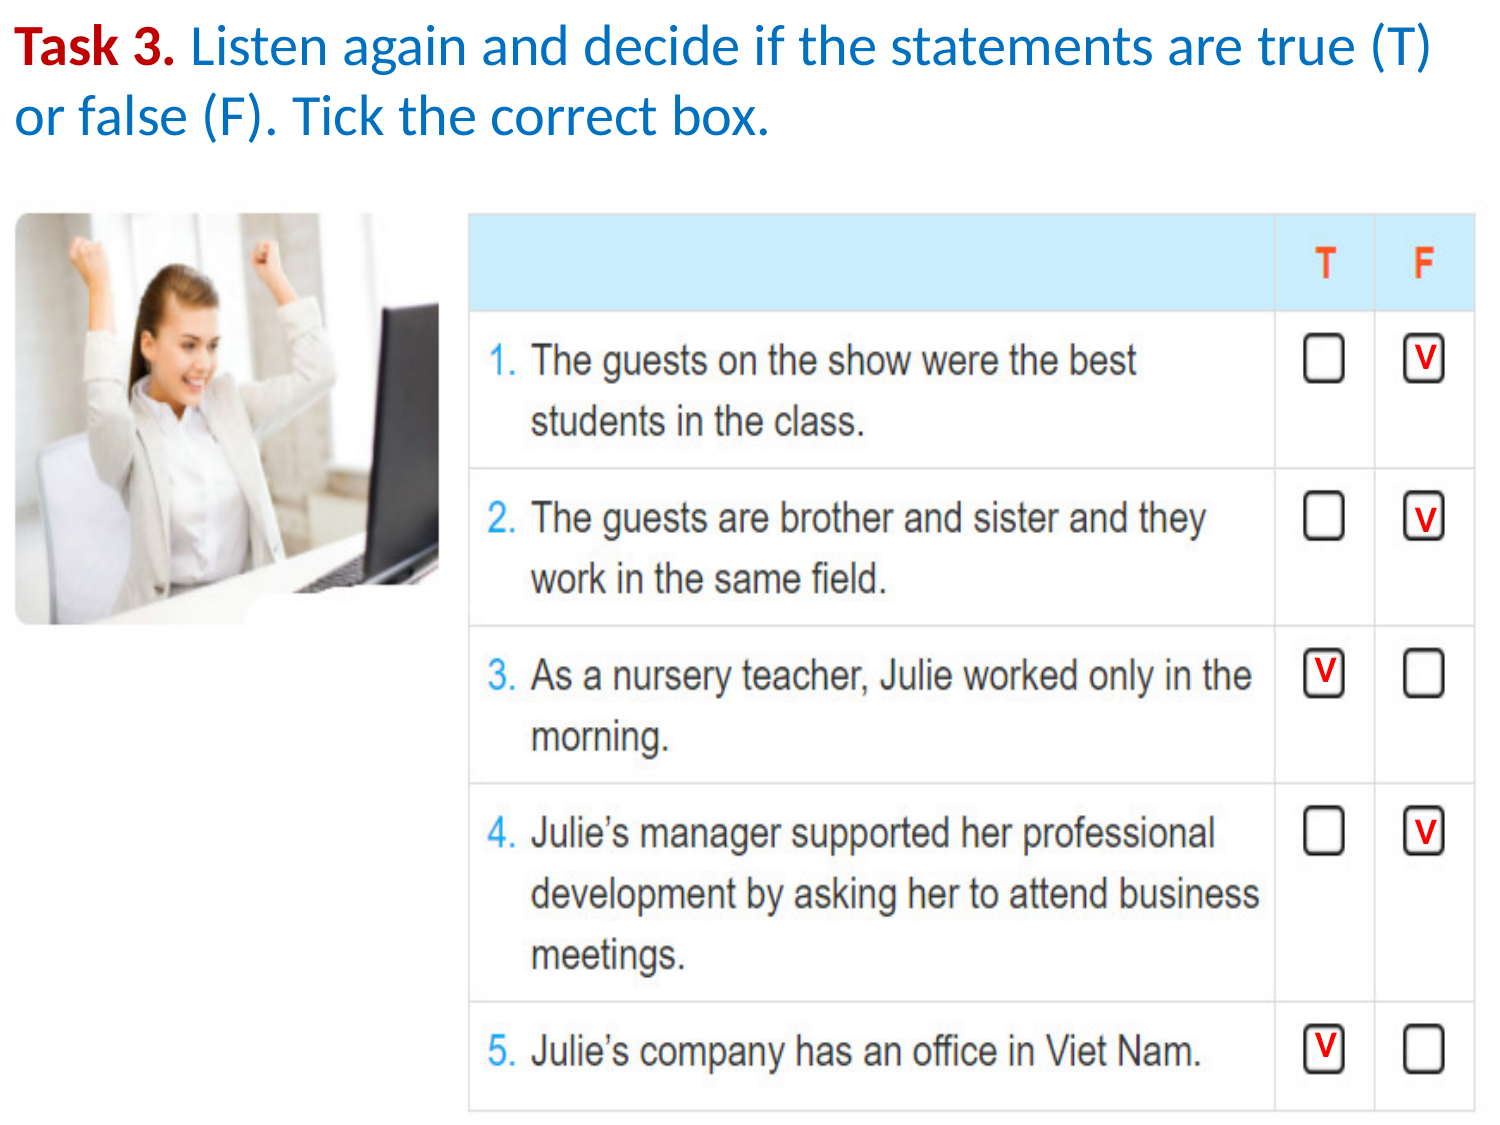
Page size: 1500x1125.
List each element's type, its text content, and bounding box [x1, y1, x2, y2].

text_box Task 3. Listen again and decide if the statements are true (T) or false (F). Tick the correct box. [0, 0, 1500, 199]
picture [0, 199, 1500, 1125]
